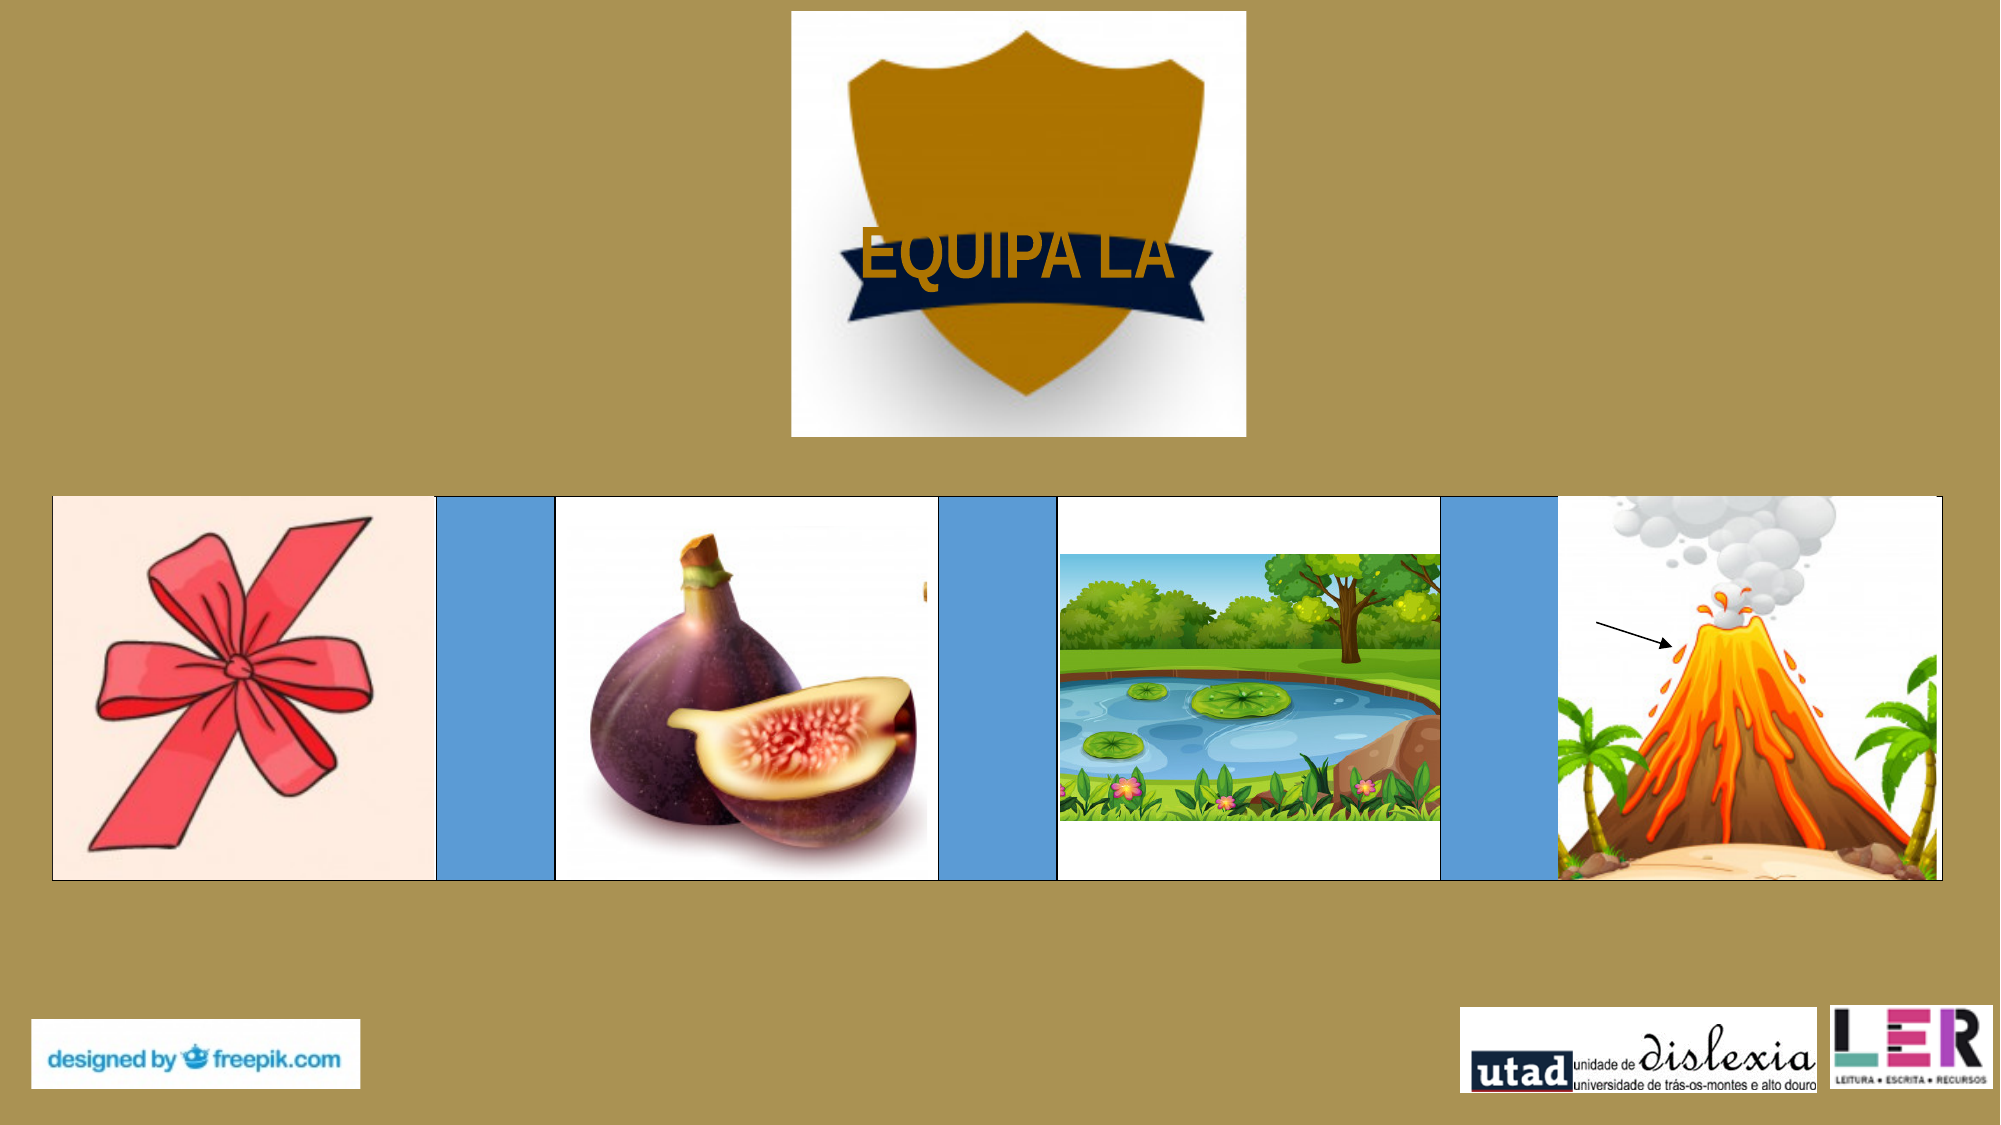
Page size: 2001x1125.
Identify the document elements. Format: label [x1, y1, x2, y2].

table_header [1441, 497, 1554, 880]
picture [31, 1018, 361, 1089]
text_box [0, 0, 2000, 1125]
picture [1059, 554, 1441, 822]
table_header [556, 497, 938, 880]
table_header [939, 497, 1056, 880]
table_header [437, 497, 554, 880]
picture [52, 496, 435, 880]
table_header [1058, 829, 1440, 880]
picture [1829, 1005, 1993, 1090]
table_header [1058, 497, 1440, 553]
picture [791, 11, 1247, 438]
text_box [1460, 1007, 1816, 1092]
picture [1557, 496, 1937, 880]
text_box [1595, 622, 1673, 648]
picture [566, 526, 928, 880]
